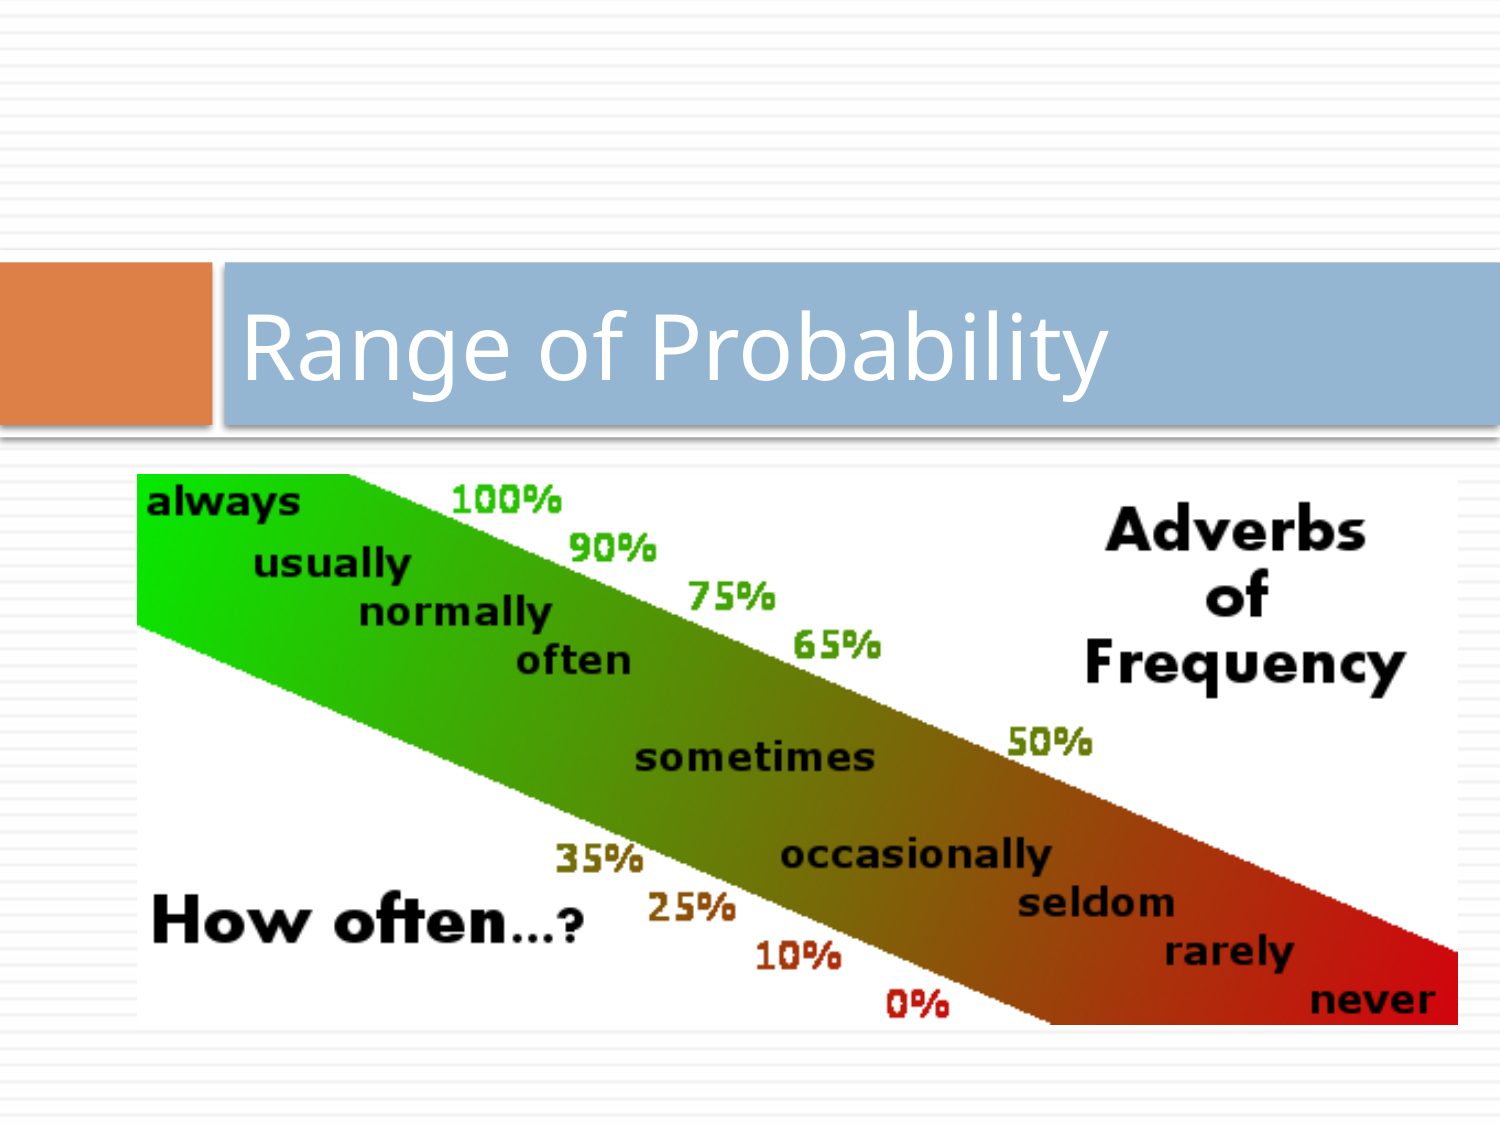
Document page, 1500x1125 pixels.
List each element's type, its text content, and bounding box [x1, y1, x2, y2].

picture [137, 474, 1458, 1026]
title Range of Probability [225, 262, 1475, 425]
